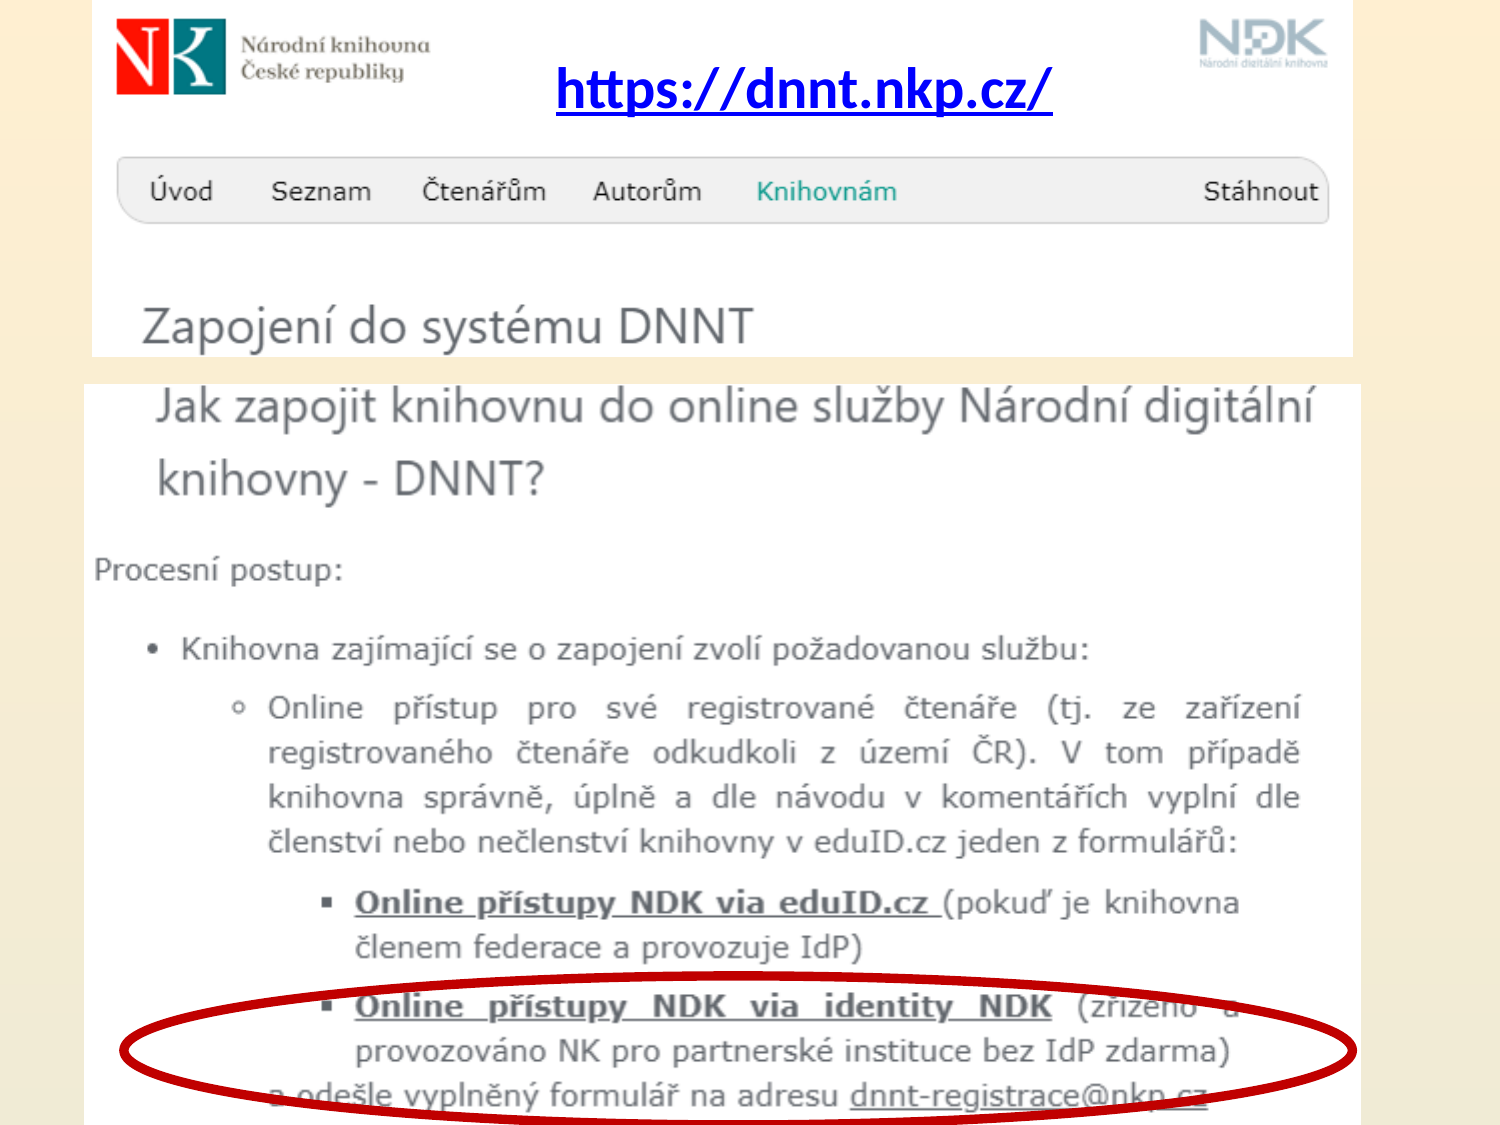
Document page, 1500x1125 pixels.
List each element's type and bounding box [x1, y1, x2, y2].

picture [92, 0, 1353, 357]
picture [83, 384, 1362, 1125]
